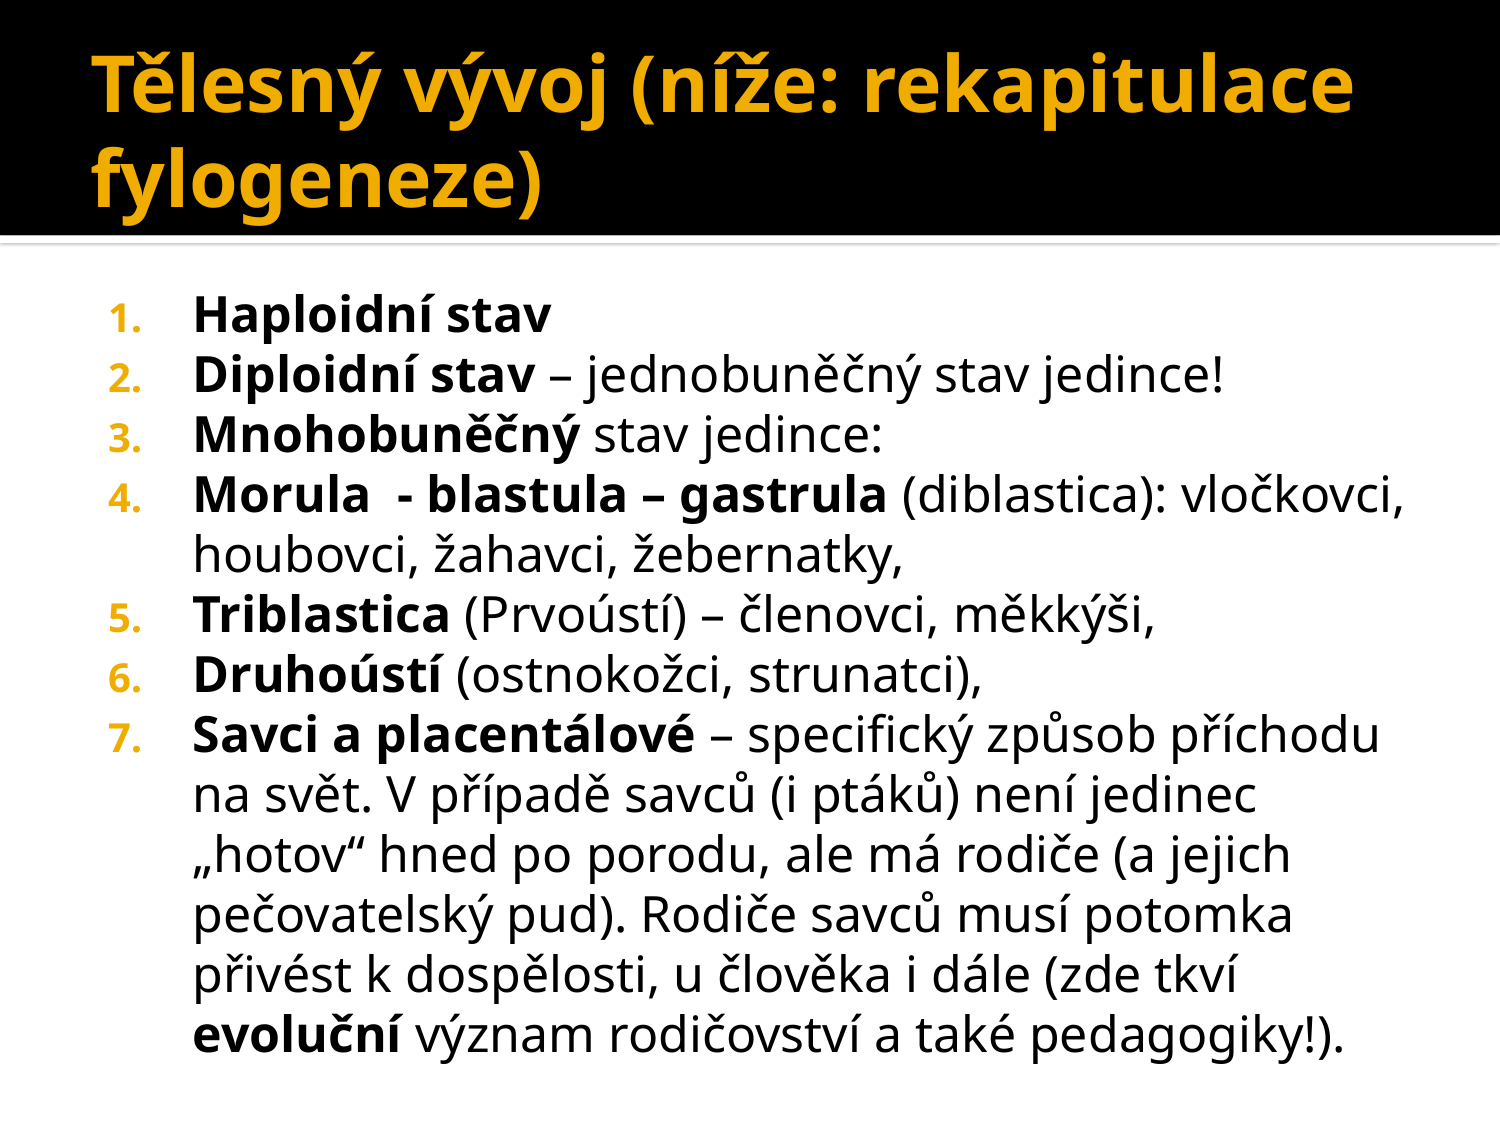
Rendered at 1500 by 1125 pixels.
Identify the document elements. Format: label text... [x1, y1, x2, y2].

list Haploidní stav Diploidní stav – jednobuněčný stav jedince! Mnohobuněčný stav jedince: Morula - blastula – gastrula (diblastica): vločkovci, houbovci, žahavci, žebernatky, Triblastica (Prvoústí) – členovci, měkkýši, Druhoústí (ostnokožci, strunatci), Savci a placentálové – specifický způsob příchodu na svět. V případě savců (i ptáků) není jedinec „hotov“ hned po porodu, ale má rodiče (a jejich pečovatelský pud). Rodiče savců musí potomka přivést k dospělosti, u člověka i dále (zde tkví evoluční význam rodičovství a také pedagogiky!). [76, 266, 1427, 1100]
title Tělesný vývoj (níže: rekapitulace fylogeneze) [75, 25, 1425, 231]
